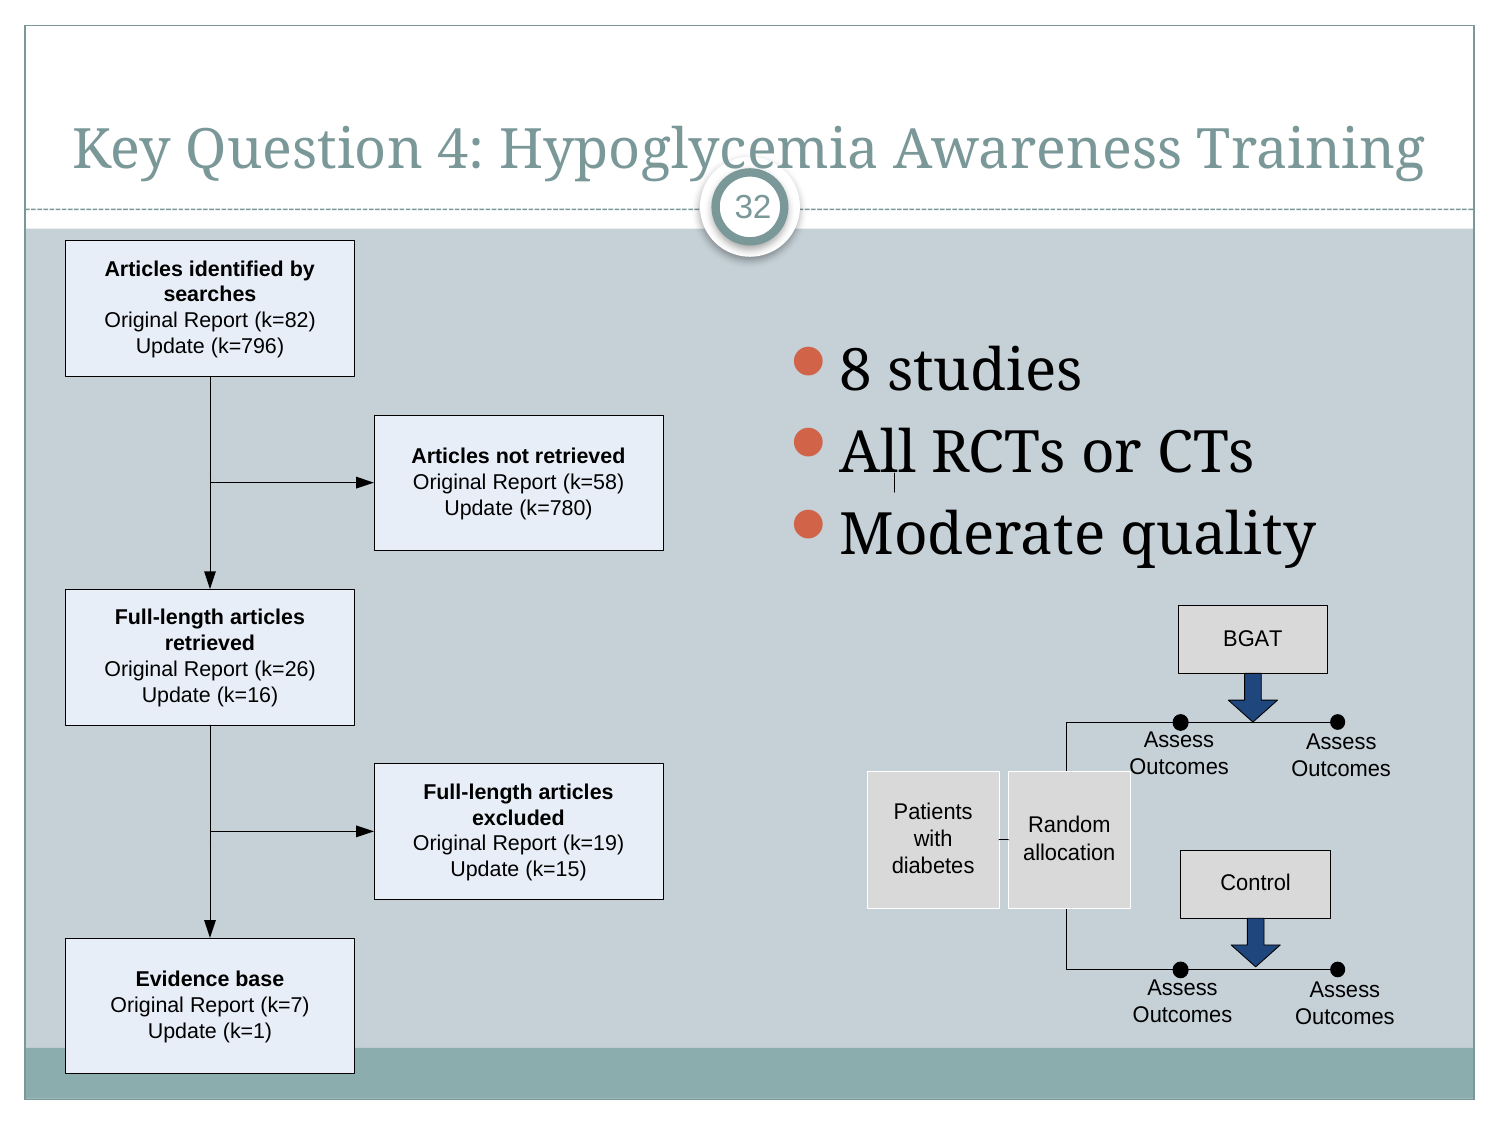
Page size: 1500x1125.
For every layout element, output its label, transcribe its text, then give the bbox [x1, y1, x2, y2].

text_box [62, 237, 940, 1077]
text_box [862, 599, 1426, 1039]
list 8 studies All RCTs or CTs Moderate quality [946, 324, 1438, 751]
title Key Question 4: Hypoglycemia Awareness Training [49, 62, 1450, 188]
slide_number 32 [715, 168, 791, 234]
